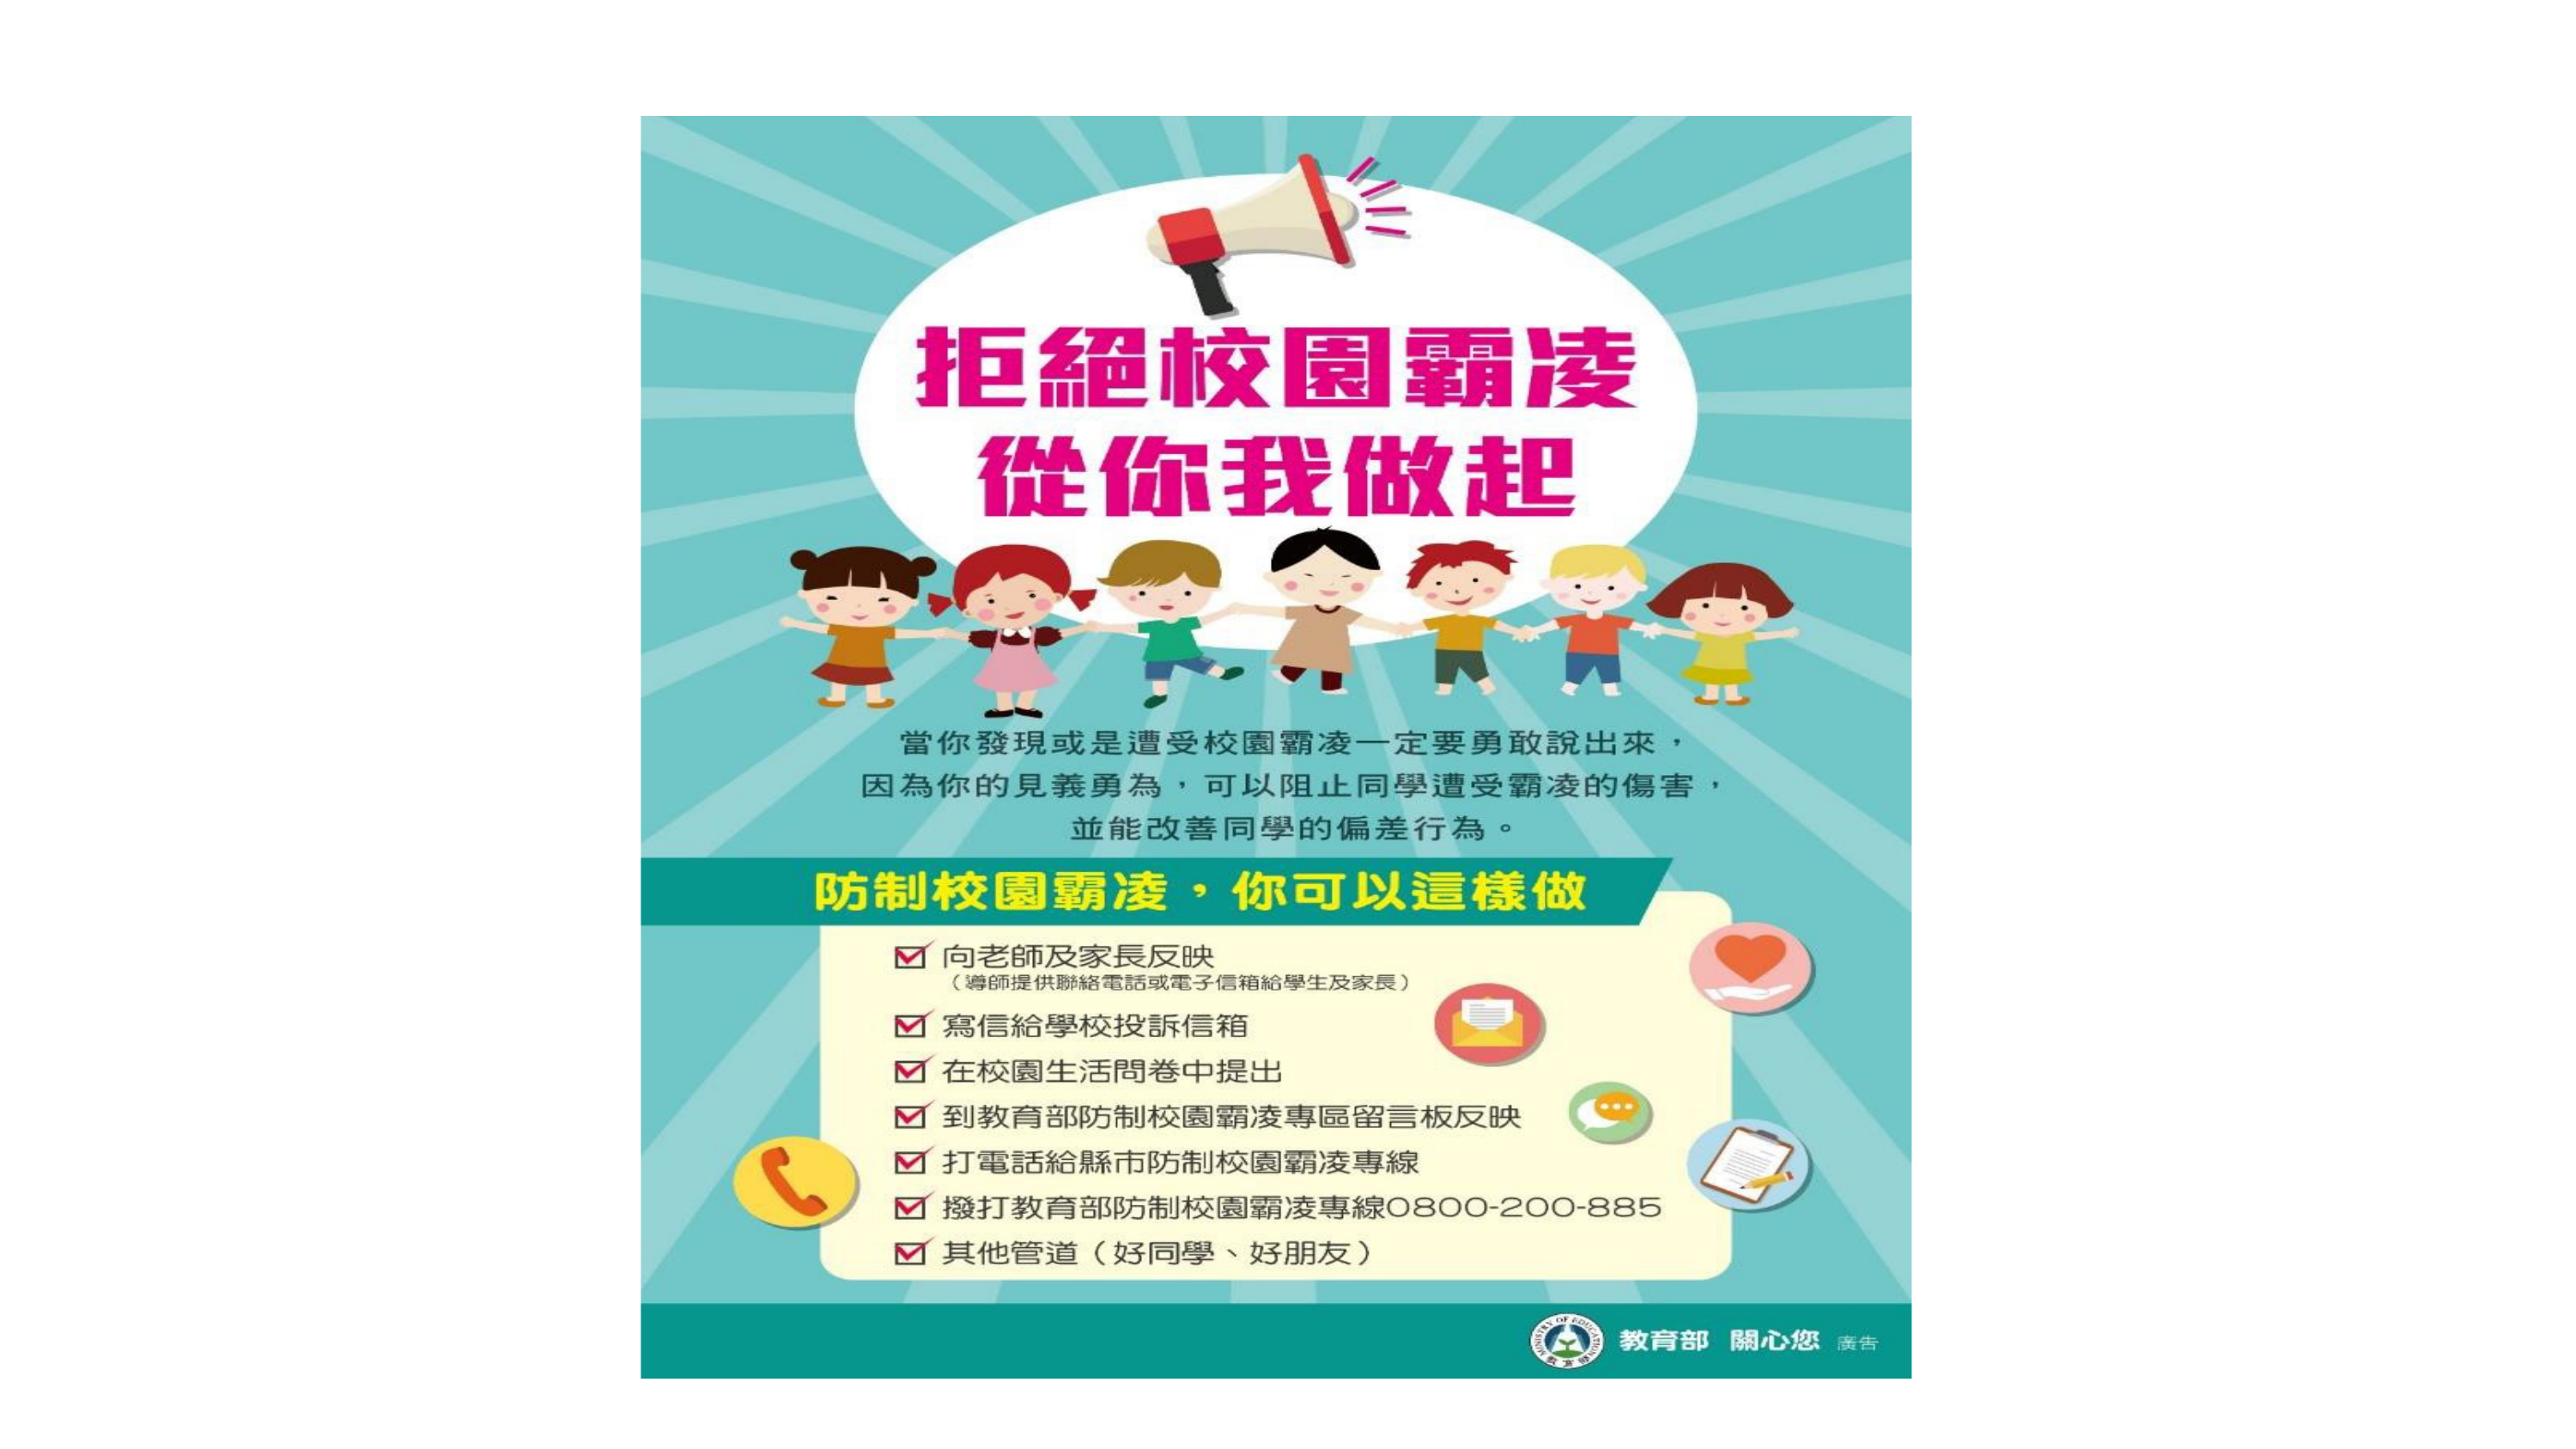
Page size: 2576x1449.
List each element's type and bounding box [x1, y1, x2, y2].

text_box [641, 116, 1912, 1379]
